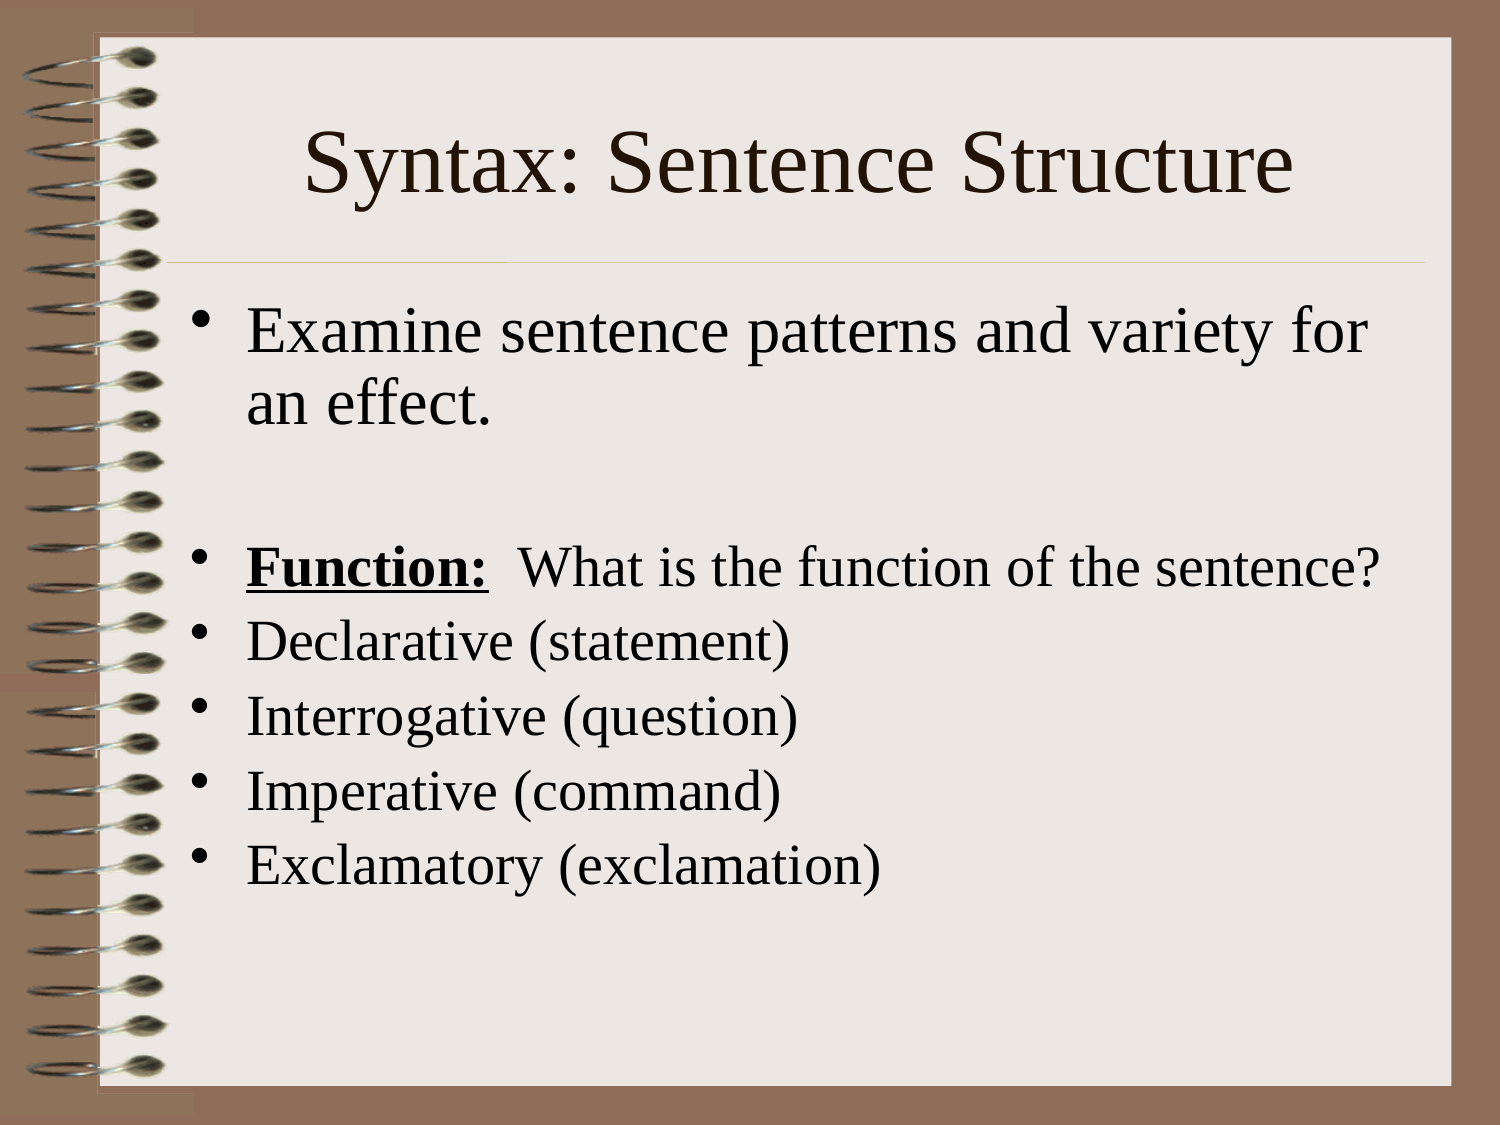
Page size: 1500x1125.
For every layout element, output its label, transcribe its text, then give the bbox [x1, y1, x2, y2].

title Syntax: Sentence Structure [174, 62, 1426, 251]
list Examine sentence patterns and variety for an effect. Function: What is the function of the sentence? Declarative (statement) Interrogative (question) Imperative (command) Exclamatory (exclamation) [174, 287, 1426, 963]
picture [0, 692, 194, 1115]
picture [0, 8, 194, 674]
